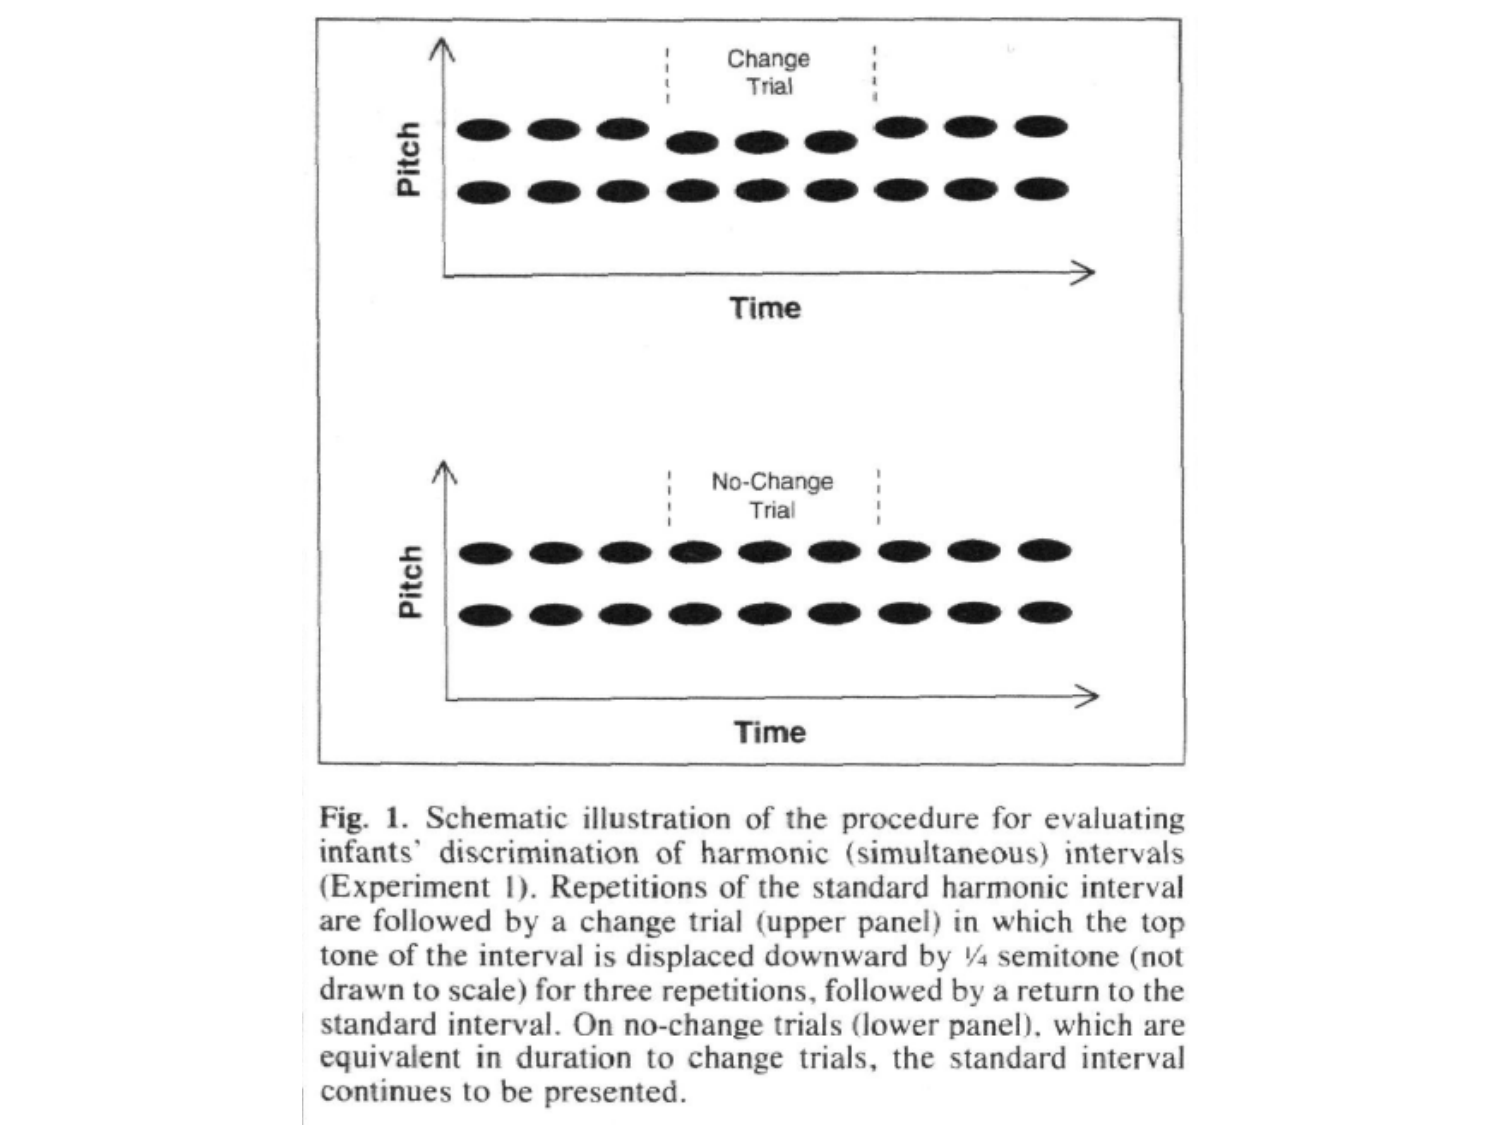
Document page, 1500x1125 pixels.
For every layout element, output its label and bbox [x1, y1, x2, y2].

picture [301, 0, 1198, 1125]
